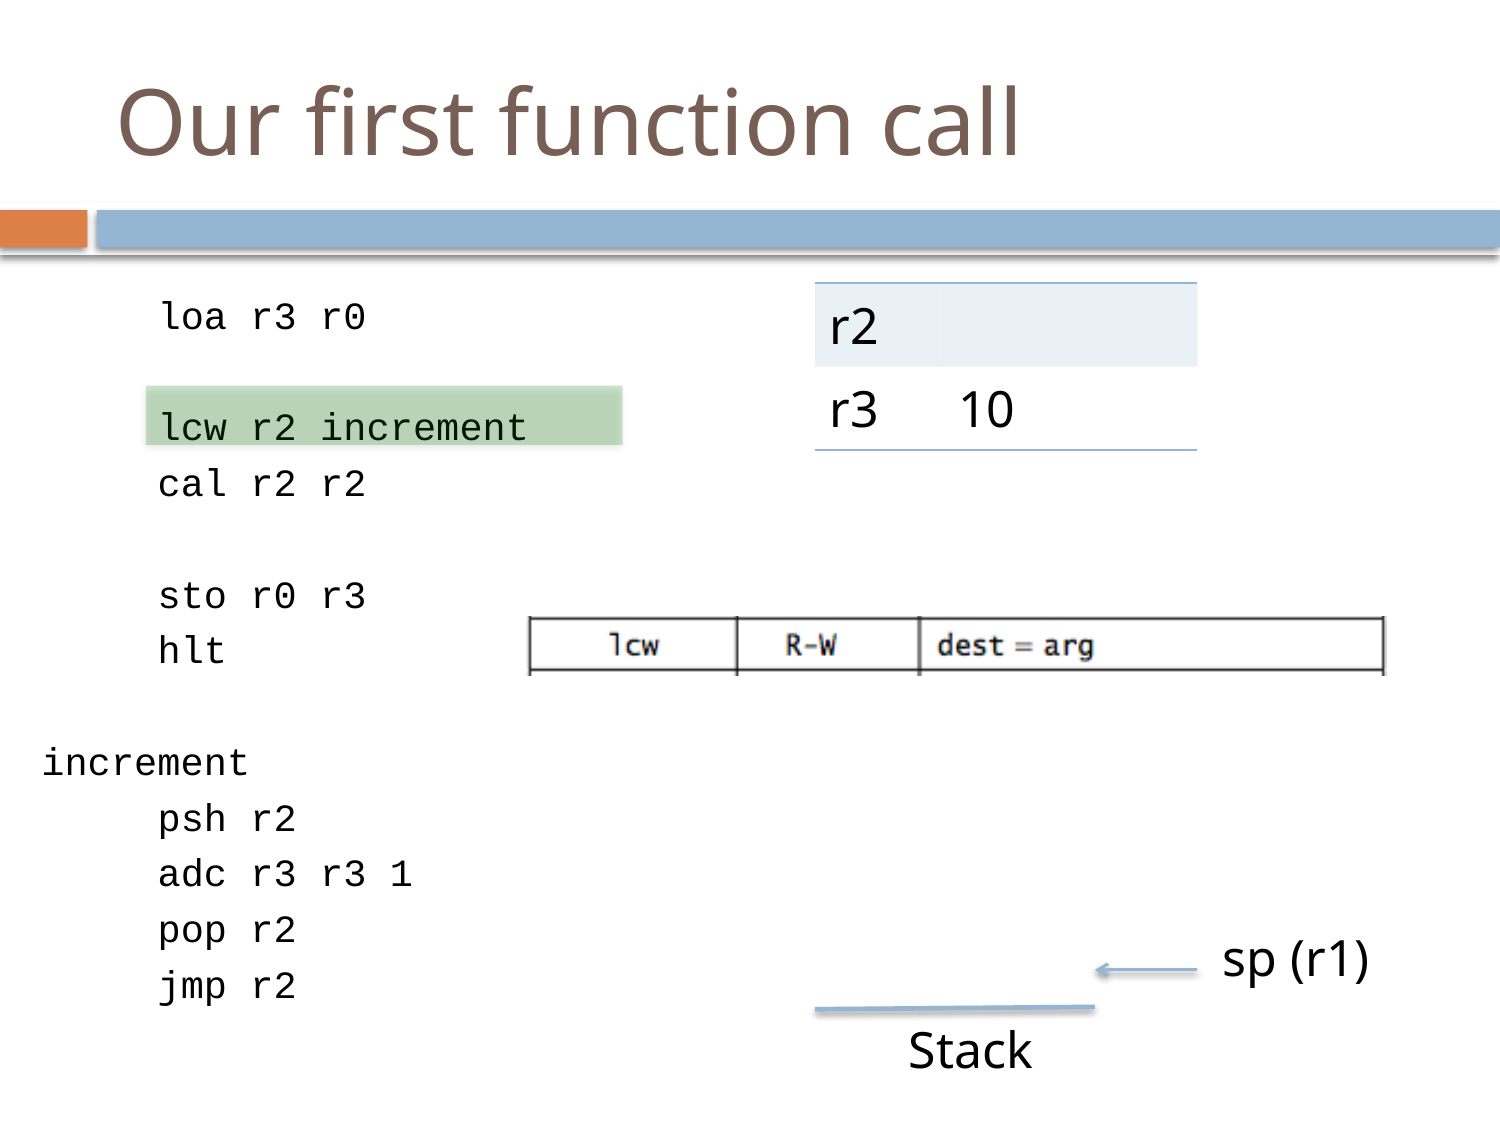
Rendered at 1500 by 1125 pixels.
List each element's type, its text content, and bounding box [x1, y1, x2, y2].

text_box Stack [893, 1020, 1048, 1087]
list loa r3 r0 lcw r2 increment cal r2 r2 sto r0 r3 hlt increment psh r2 adc r3 r3 1 pop r2 jmp r2 [26, 283, 623, 1021]
table_cell r3 [815, 367, 943, 449]
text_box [1094, 918, 1377, 995]
table_header [943, 284, 1197, 367]
title Our first function call [100, 37, 1438, 200]
picture [522, 616, 1387, 676]
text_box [814, 1006, 1096, 1010]
table_header r2 [815, 284, 943, 367]
table_cell 10 [943, 367, 1197, 449]
text_box [145, 385, 623, 446]
